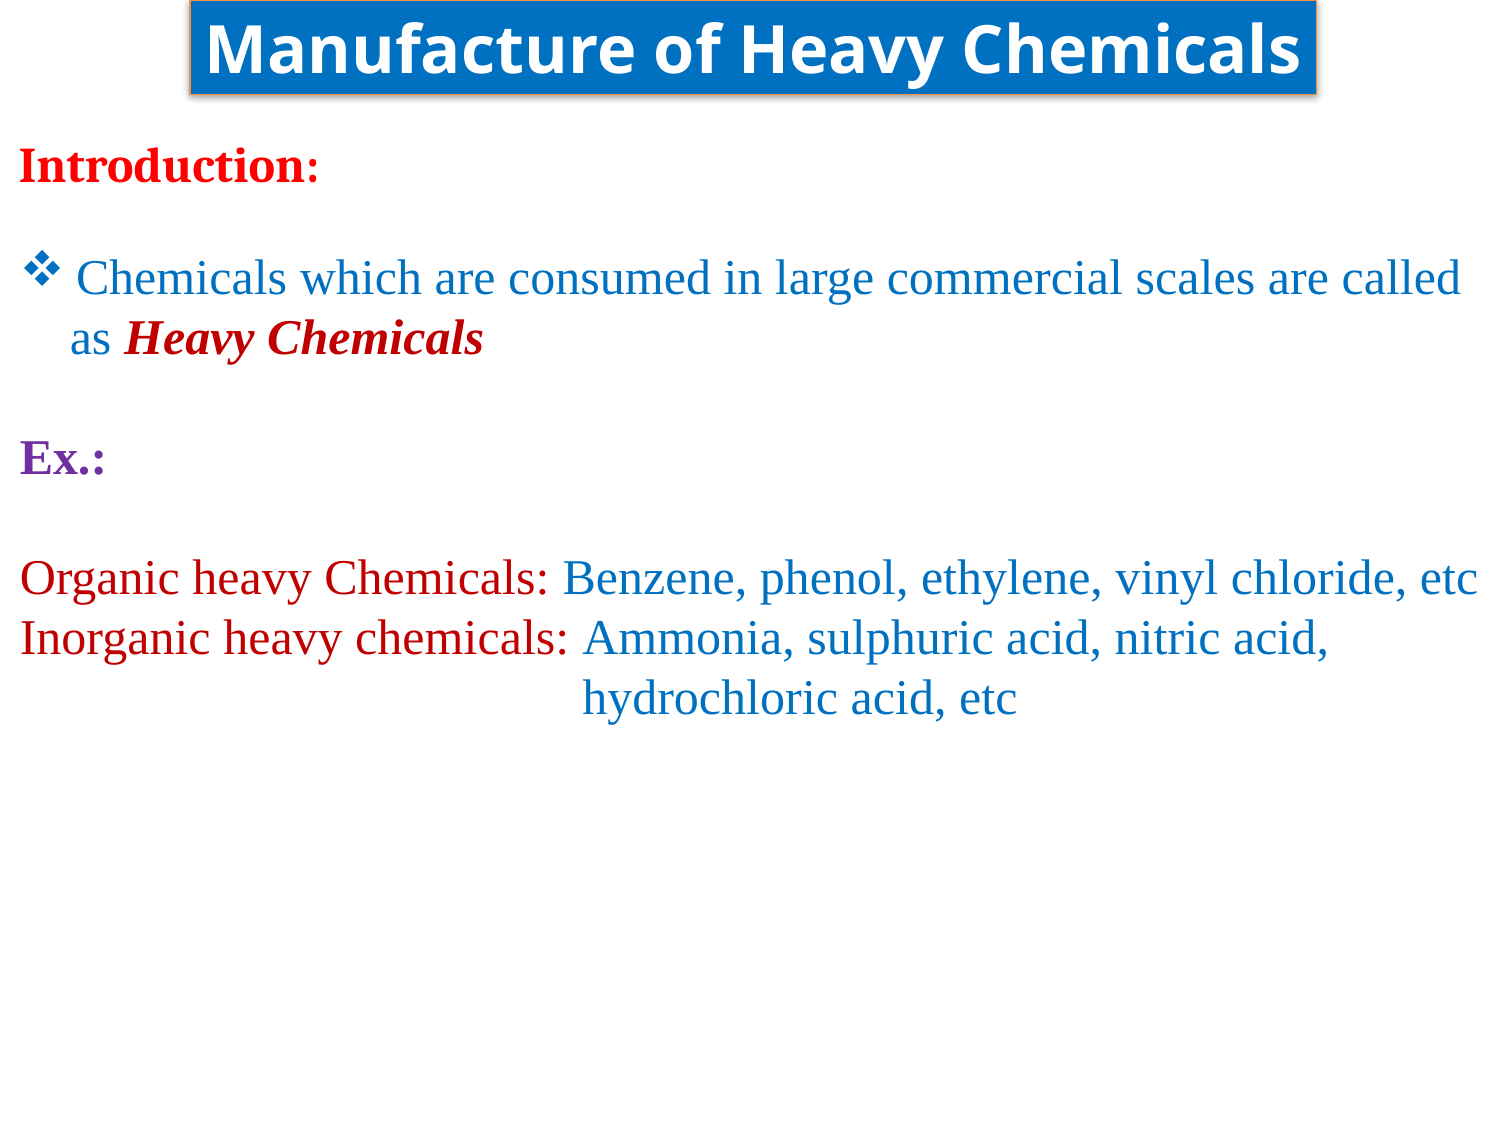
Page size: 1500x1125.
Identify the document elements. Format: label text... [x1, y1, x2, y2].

text_box Introduction: [3, 124, 350, 200]
text_box Chemicals which are consumed in large commercial scales are called as Heavy Chemicals Ex.: Organic heavy Chemicals: Benzene, phenol, ethylene, vinyl chloride, etc Inorganic heavy chemicals: Ammonia, sulphuric acid, nitric acid, hydrochloric acid, etc [5, 237, 1495, 733]
text_box Manufacture of Heavy Chemicals [189, 0, 1317, 95]
